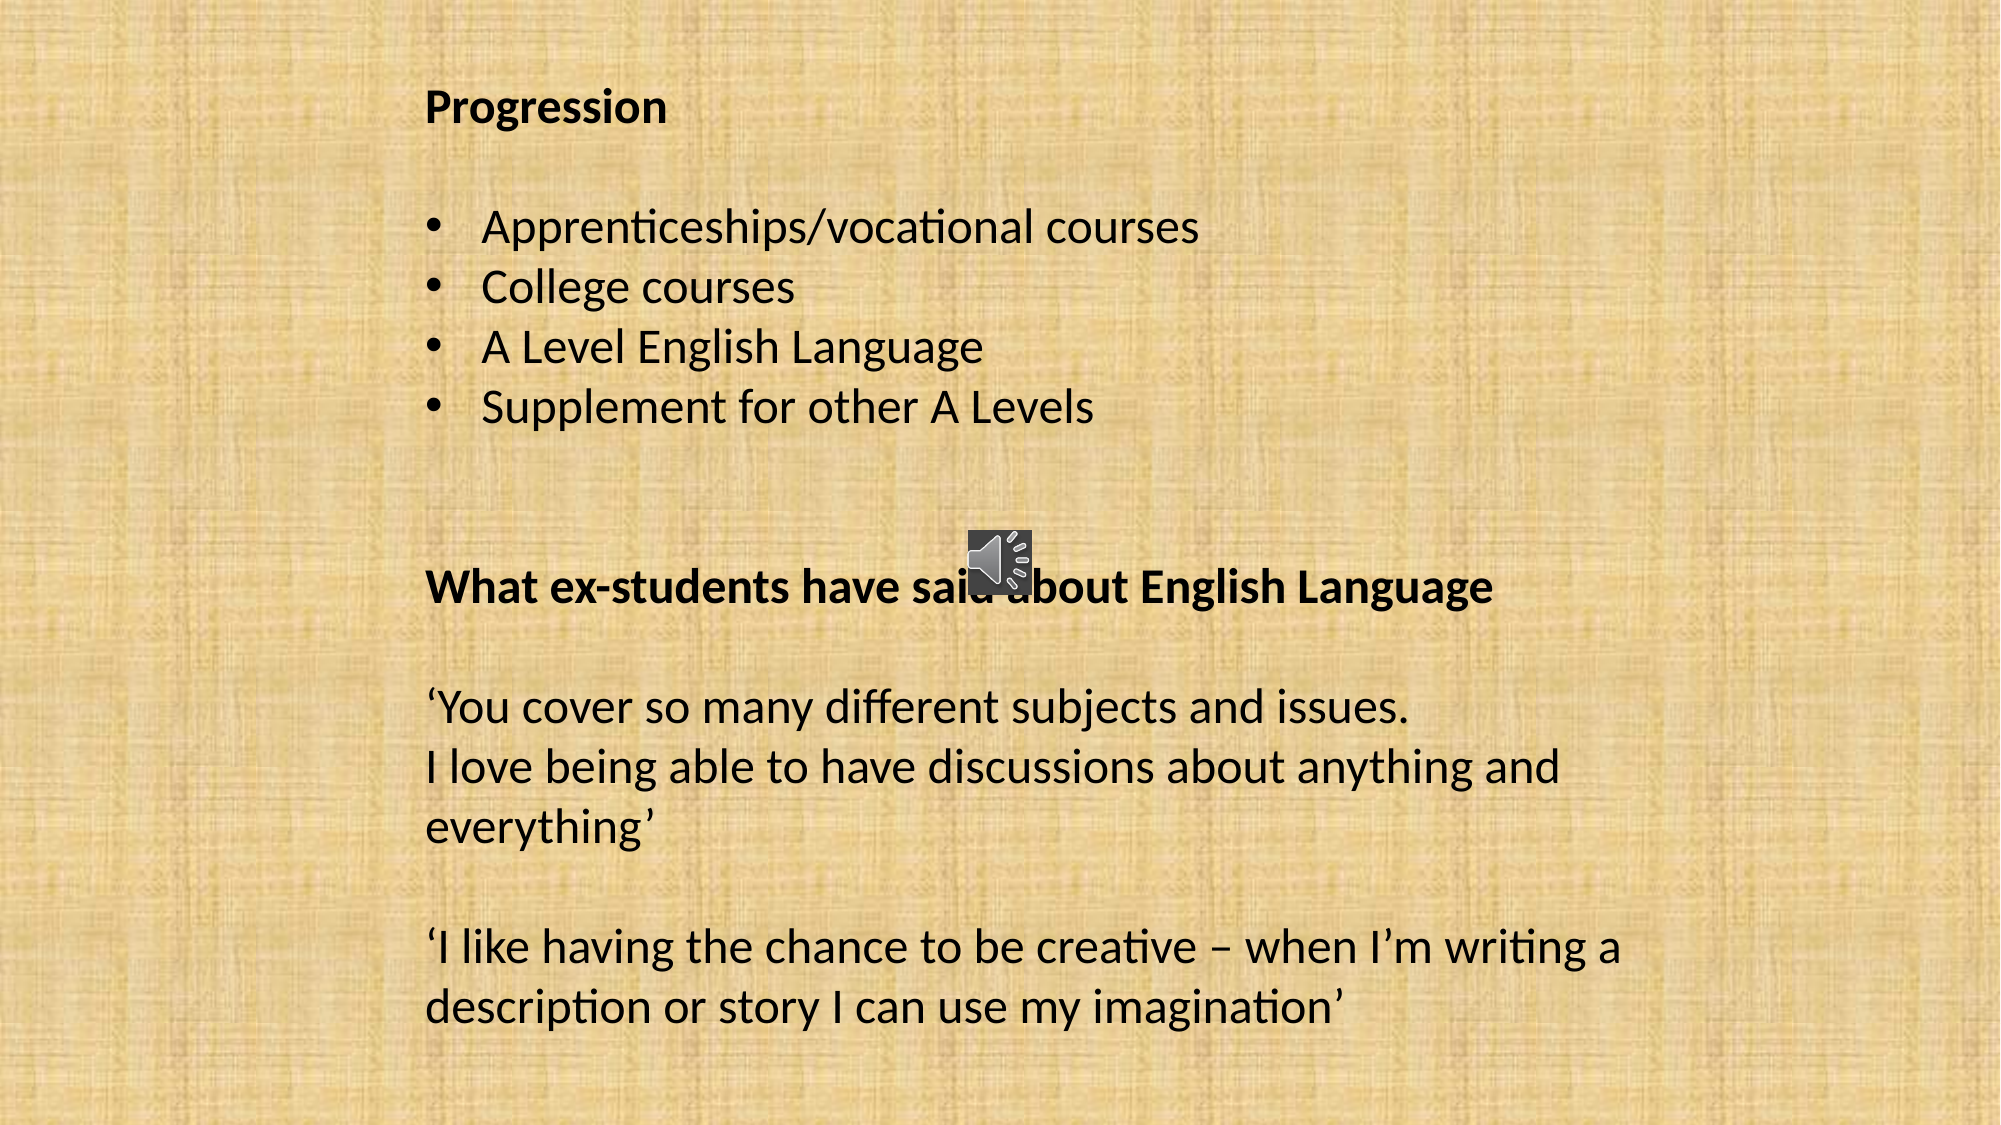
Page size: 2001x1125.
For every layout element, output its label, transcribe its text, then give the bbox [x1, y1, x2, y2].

text_box Progression Apprenticeships/vocational courses College courses A Level English Language Supplement for other A Levels What ex-students have said about English Language ‘You cover so many different subjects and issues. I love being able to have discussions about anything and everything’ ‘I like having the chance to be creative – when I’m writing a description or story I can use my imagination’ [410, 66, 1649, 1102]
picture [0, 0, 2001, 1125]
